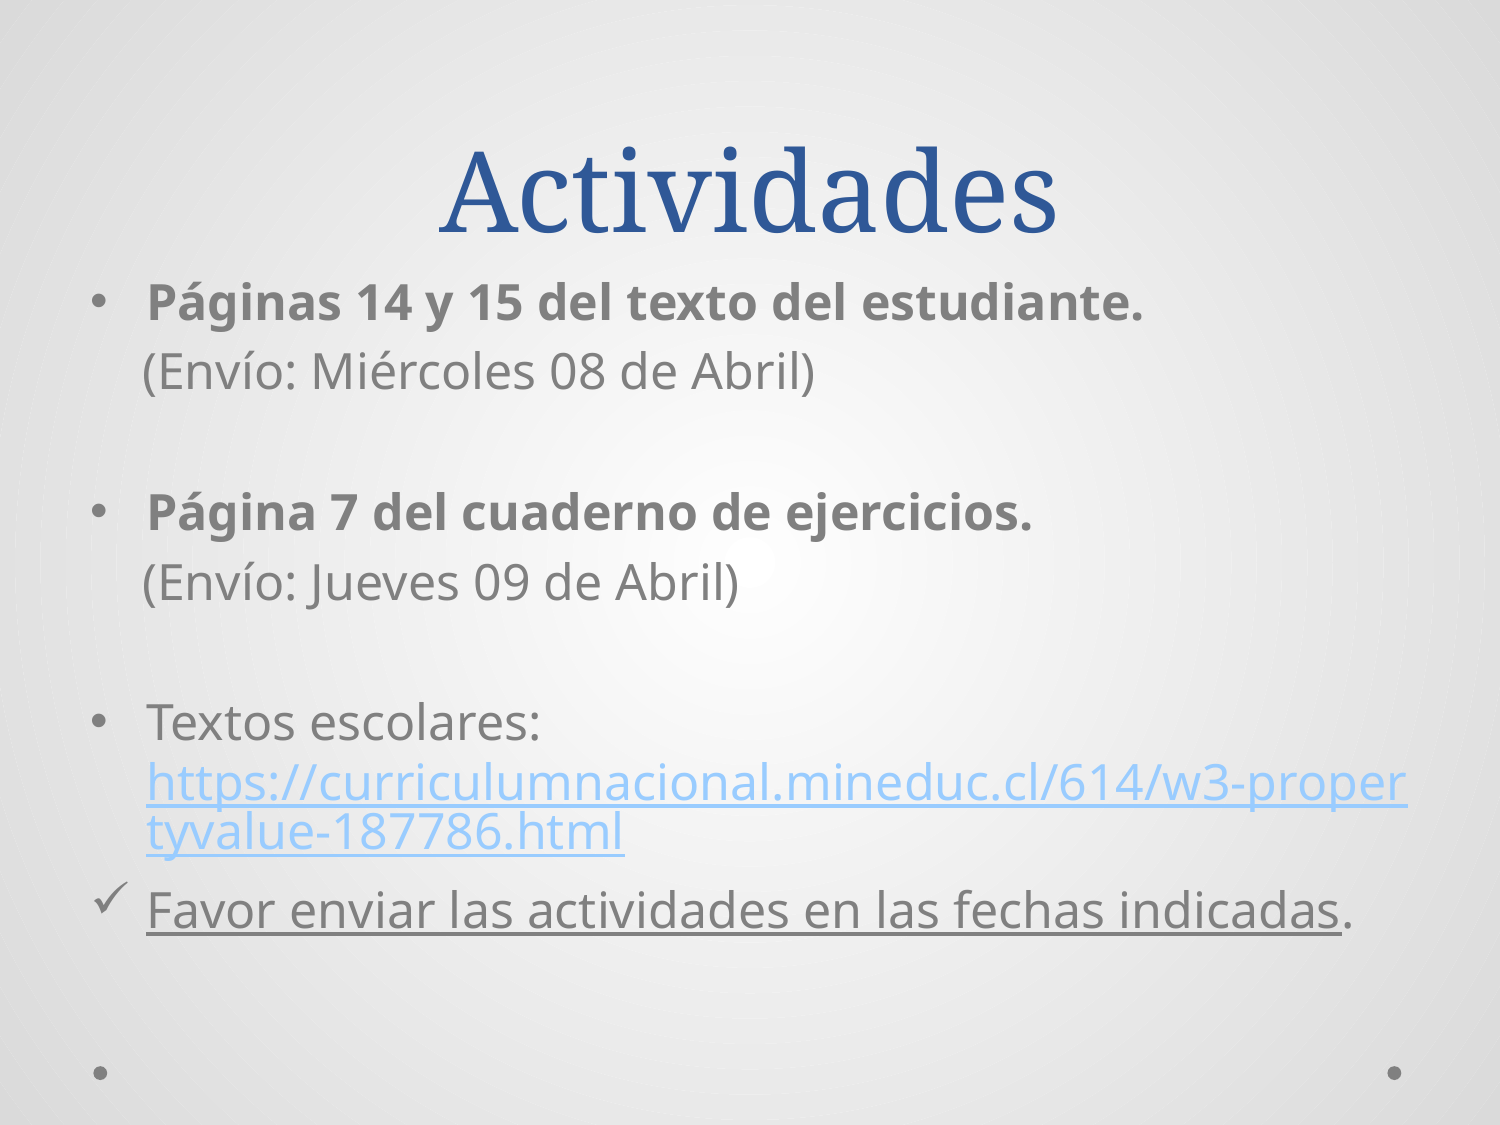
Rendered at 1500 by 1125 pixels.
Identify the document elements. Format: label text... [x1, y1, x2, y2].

title Actividades [75, 101, 1425, 262]
list Páginas 14 y 15 del texto del estudiante. (Envío: Miércoles 08 de Abril) Página 7 del cuaderno de ejercicios. (Envío: Jueves 09 de Abril) Textos escolares: https://curriculumnacional.mineduc.cl/614/w3-propertyvalue-187786.html Favor enviar las actividades en las fechas indicadas. [75, 262, 1425, 1047]
